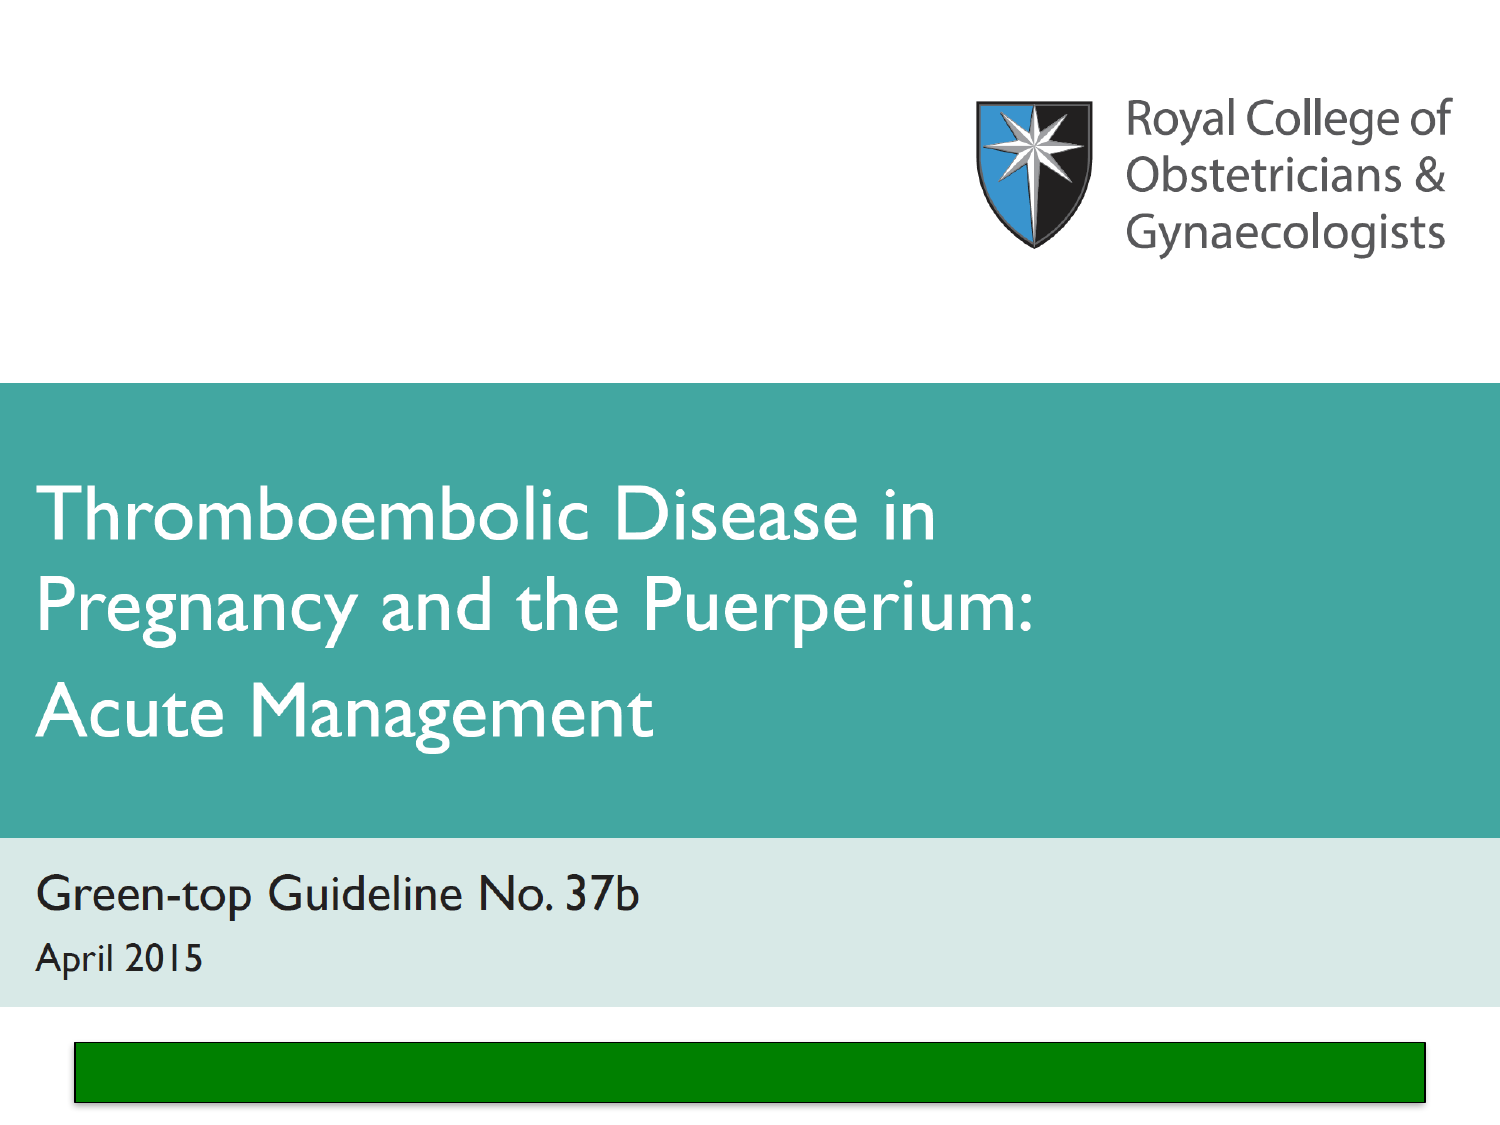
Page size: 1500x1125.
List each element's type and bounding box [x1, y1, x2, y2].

picture [0, 47, 1500, 1019]
